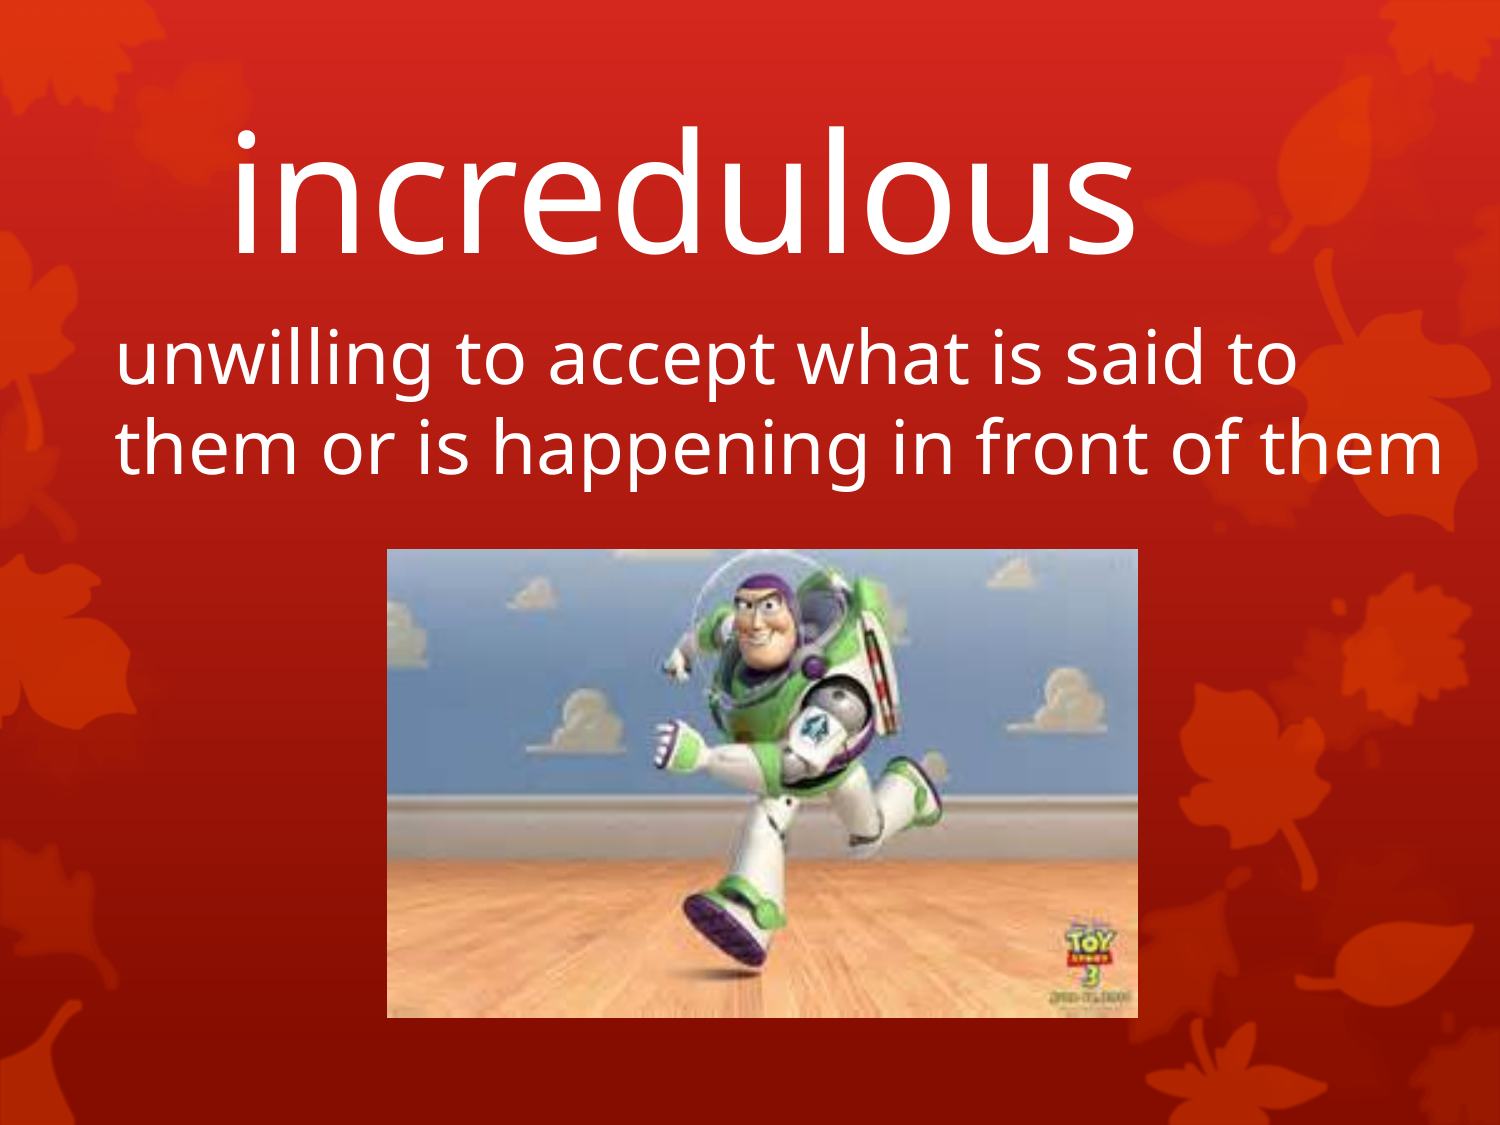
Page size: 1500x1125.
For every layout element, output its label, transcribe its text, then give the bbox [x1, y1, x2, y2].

list unwilling to accept what is said to them or is happening in front of them [99, 275, 1475, 525]
title incredulous [165, 110, 1335, 263]
picture [386, 549, 1138, 1018]
